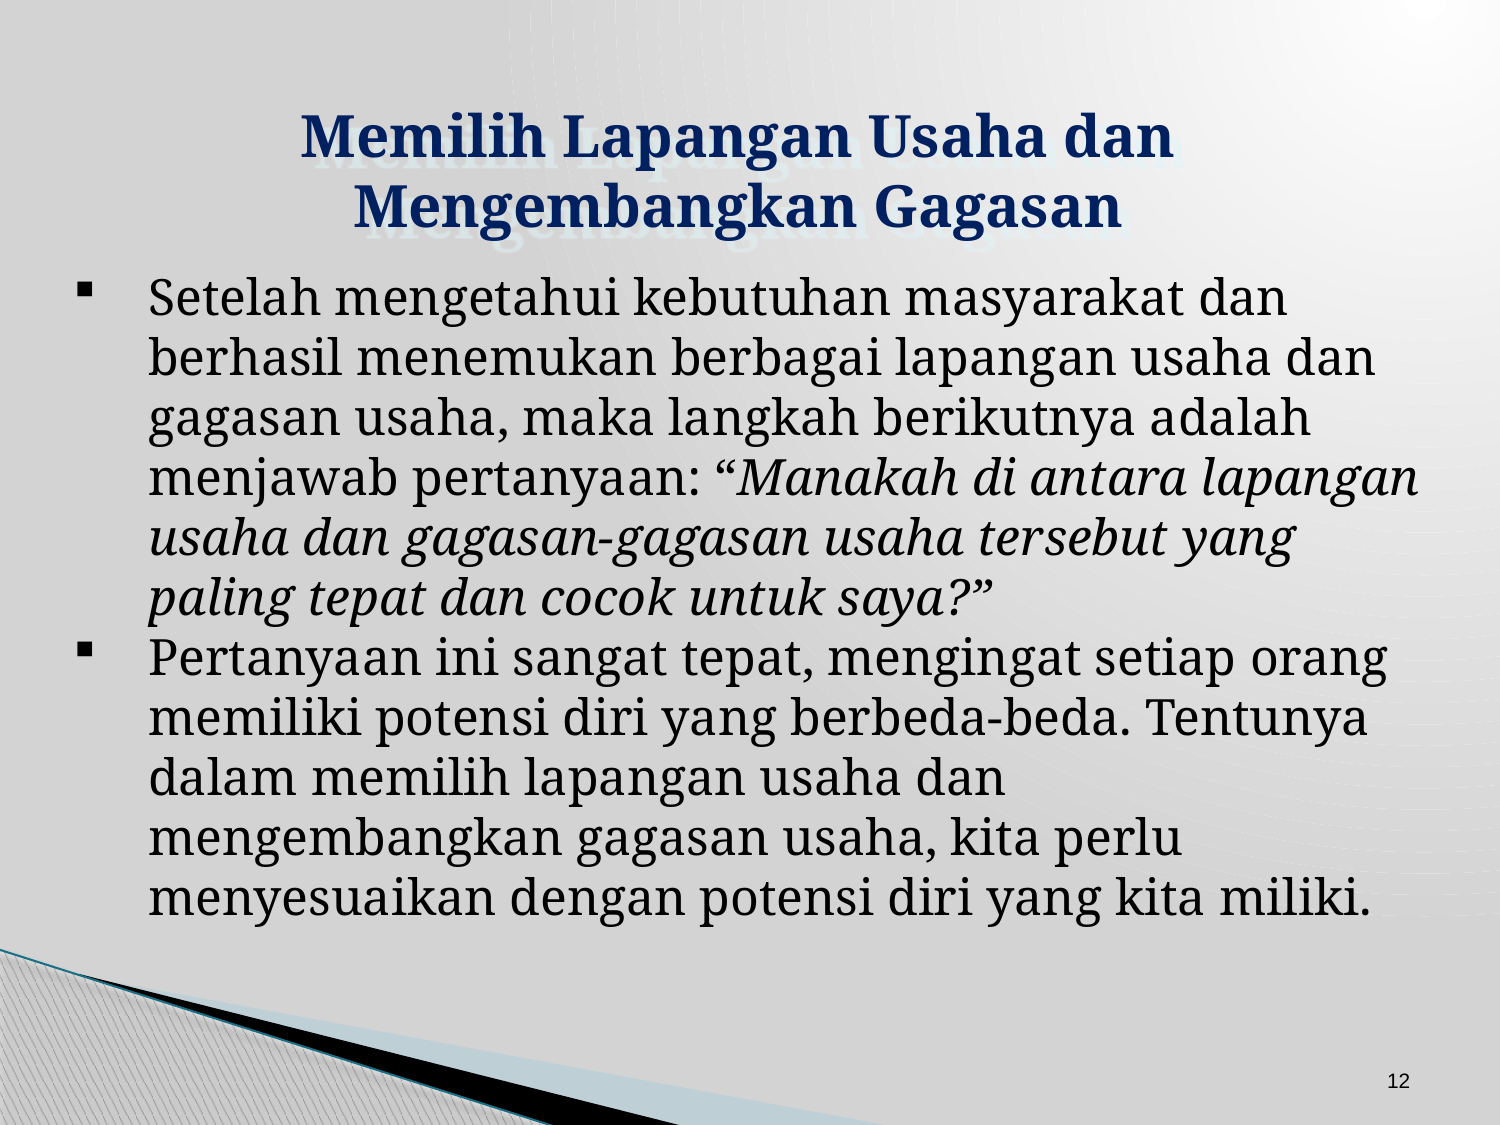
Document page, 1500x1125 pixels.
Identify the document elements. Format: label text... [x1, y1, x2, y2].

slide_number 12 [1074, 1025, 1425, 1100]
text_box Memilih Lapangan Usaha dan Mengembangkan Gagasan [46, 91, 1430, 247]
text_box Setelah mengetahui kebutuhan masyarakat dan berhasil menemukan berbagai lapangan usaha dan gagasan usaha, maka langkah berikutnya adalah menjawab pertanyaan: “Manakah di antara lapangan usaha dan gagasan-gagasan usaha tersebut yang paling tepat dan cocok untuk saya?” Pertanyaan ini sangat tepat, mengingat setiap orang memiliki potensi diri yang berbeda-beda. Tentunya dalam memilih lapangan usaha dan mengembangkan gagasan usaha, kita perlu menyesuaikan dengan potensi diri yang kita miliki. [58, 257, 1442, 933]
